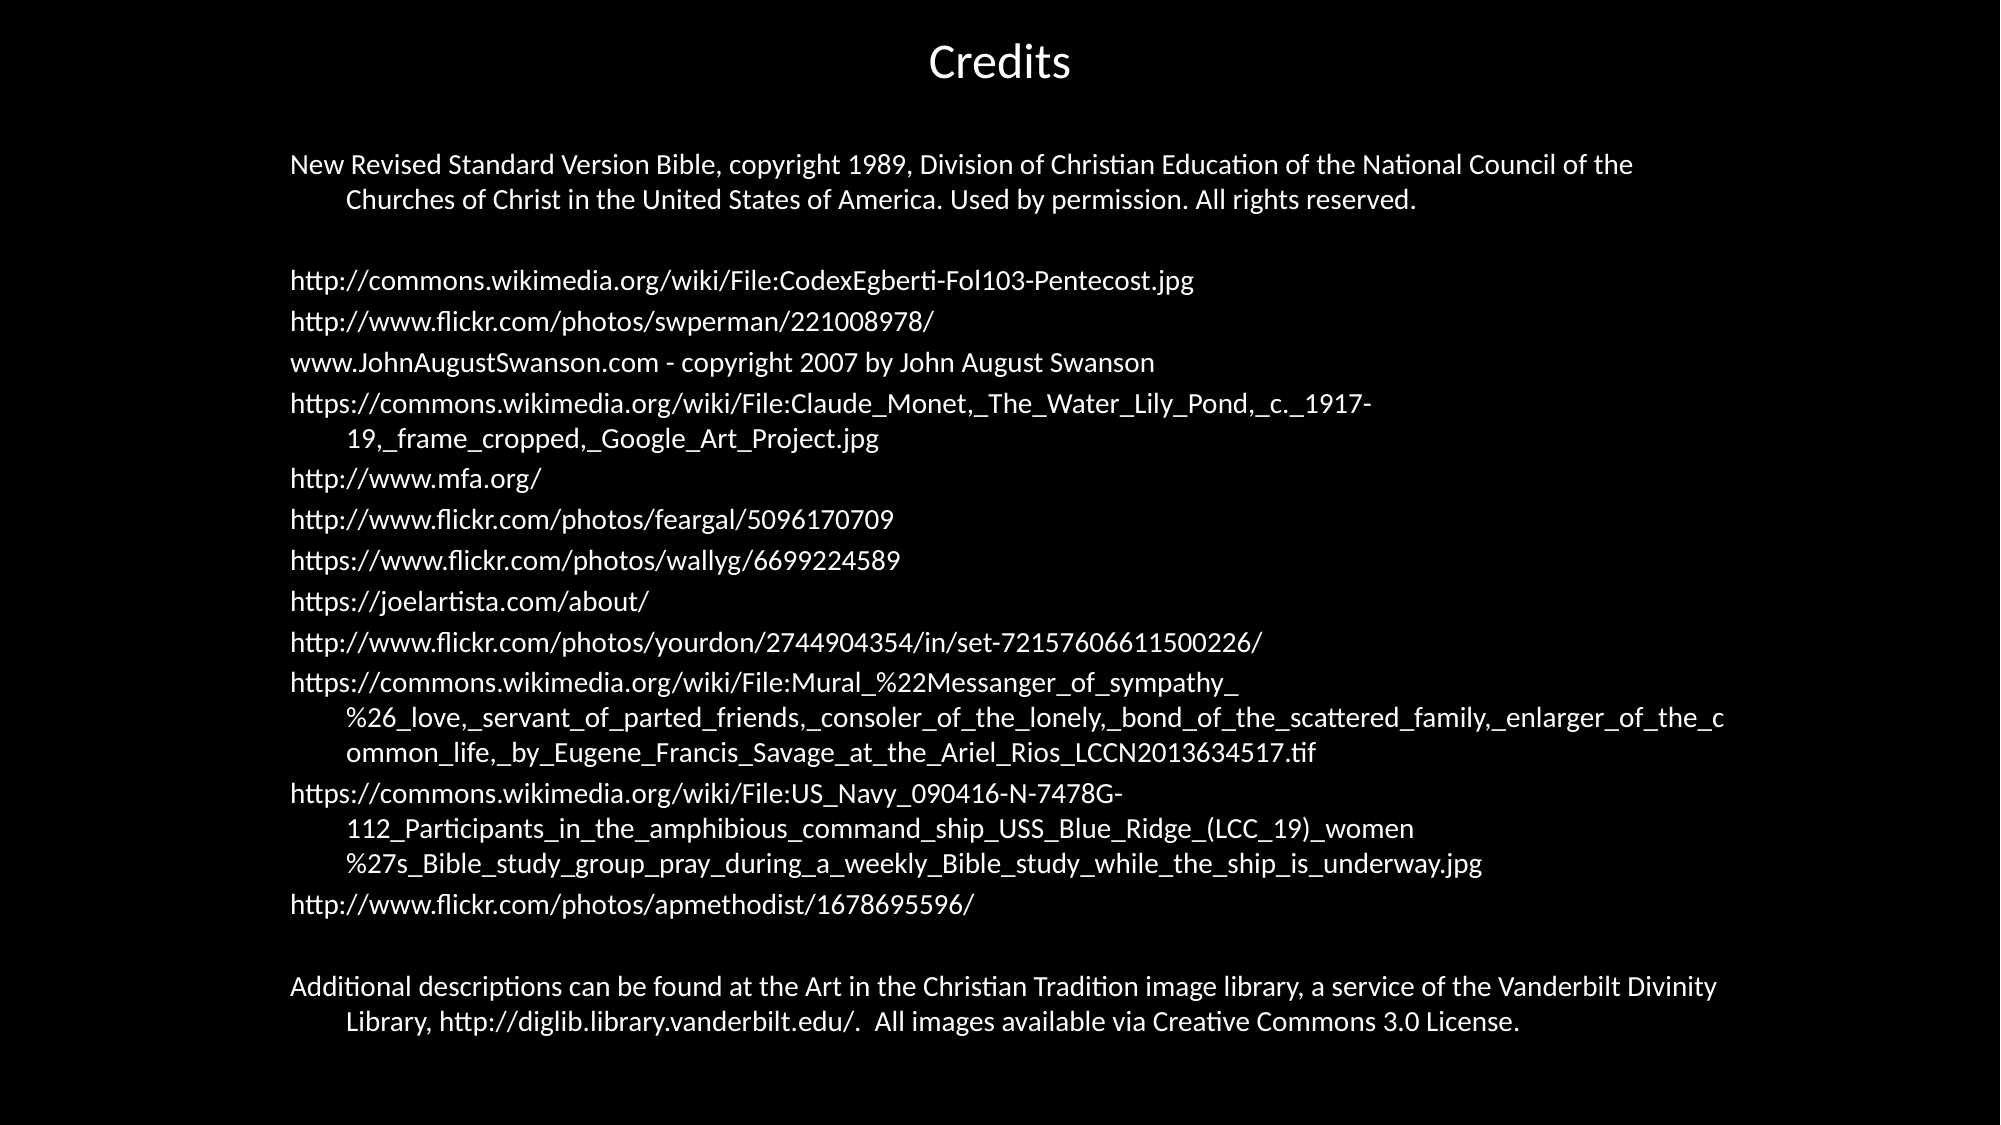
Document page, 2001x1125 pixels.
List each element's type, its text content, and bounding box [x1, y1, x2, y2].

title Credits [324, 17, 1675, 100]
list New Revised Standard Version Bible, copyright 1989, Division of Christian Education of the National Council of the Churches of Christ in the United States of America. Used by permission. All rights reserved. http://commons.wikimedia.org/wiki/File:CodexEgberti-Fol103-Pentecost.jpg http://www.flickr.com/photos/swperman/221008978/ www.JohnAugustSwanson.com - copyright 2007 by John August Swanson https://commons.wikimedia.org/wiki/File:Claude_Monet,_The_Water_Lily_Pond,_c._1917-19,_frame_cropped,_Google_Art_Project.jpg http://www.mfa.org/ http://www.flickr.com/photos/feargal/5096170709 https://www.flickr.com/photos/wallyg/6699224589 https://joelartista.com/about/ http://www.flickr.com/photos/yourdon/2744904354/in/set-72157606611500226/ https://commons.wikimedia.org/wiki/File:Mural_%22Messanger_of_sympathy_%26_love,_servant_of_parted_friends,_consoler_of_the_lonely,_bond_of_the_scattered_family,_enlarger_of_the_common_life,_by_Eugene_Francis_Savage_at_the_Ariel_Rios_LCCN2013634517.tif https://commons.wikimedia.org/wiki/File:US_Navy_090416-N-7478G-112_Participants_in_the_amphibious_command_ship_USS_Blue_Ridge_(LCC_19)_women%27s_Bible_study_group_pray_during_a_weekly_Bible_study_while_the_ship_is_underway.jpg http://www.flickr.com/photos/apmethodist/1678695596/ Additional descriptions can be found at the Art in the Christian Tradition image library, a service of the Vanderbilt Divinity Library, http://diglib.library.vanderbilt.edu/. All images available via Creative Commons 3.0 License. [275, 137, 1750, 1000]
